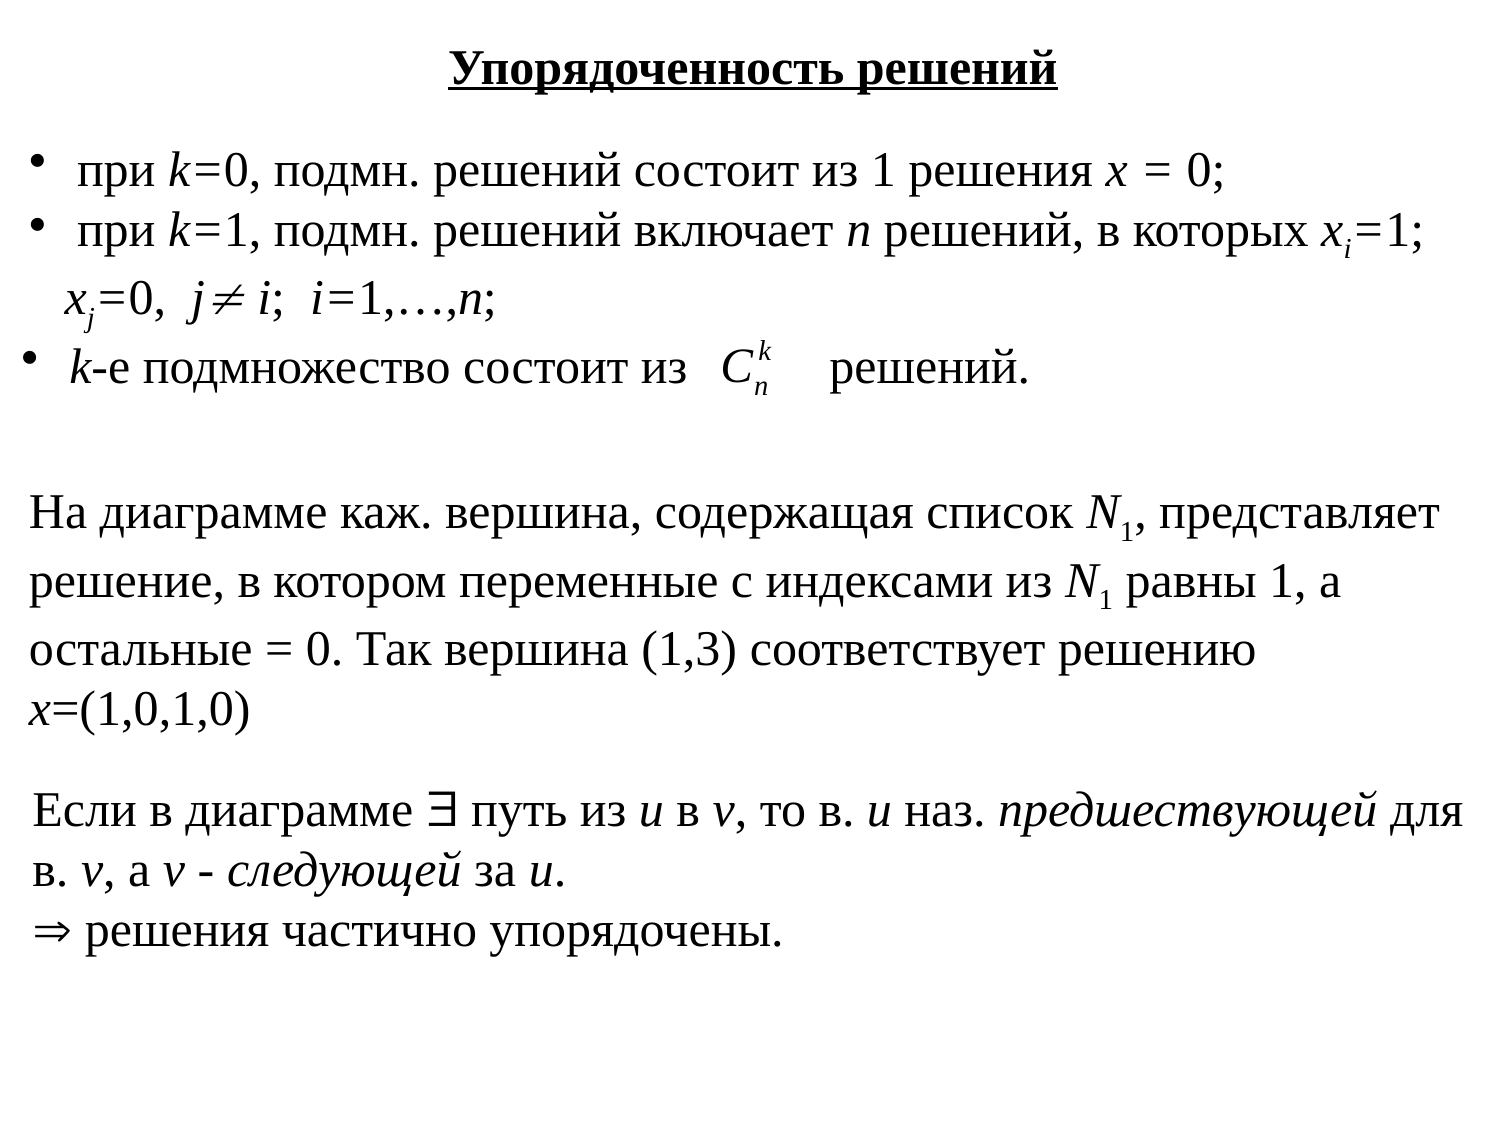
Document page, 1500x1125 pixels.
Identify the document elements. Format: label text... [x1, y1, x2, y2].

text_box при k=0, подмн. решений состоит из 1 решения х = 0; при k=1, подмн. решений включает n решений, в которых xi=1; xj=0, j i; i=1,…,n; [14, 128, 1471, 341]
text_box Упорядоченность решений [433, 26, 1085, 102]
text_box Если в диаграмме  путь из u в v, то в. u наз. предшествующей для в. v, а v - следующей за u.  решения частично упорядочены. [17, 769, 1492, 964]
text_box решений. [814, 326, 1045, 401]
text_box k-е подмножество состоит из [6, 326, 703, 401]
text_box На диаграмме каж. вершина, содержащая список N1, представляет решение, в котором переменные с индексами из N1 равны 1, а остальные = 0. Так вершина (1,3) соответствует решению x=(1,0,1,0) [14, 471, 1483, 743]
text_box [714, 328, 785, 408]
